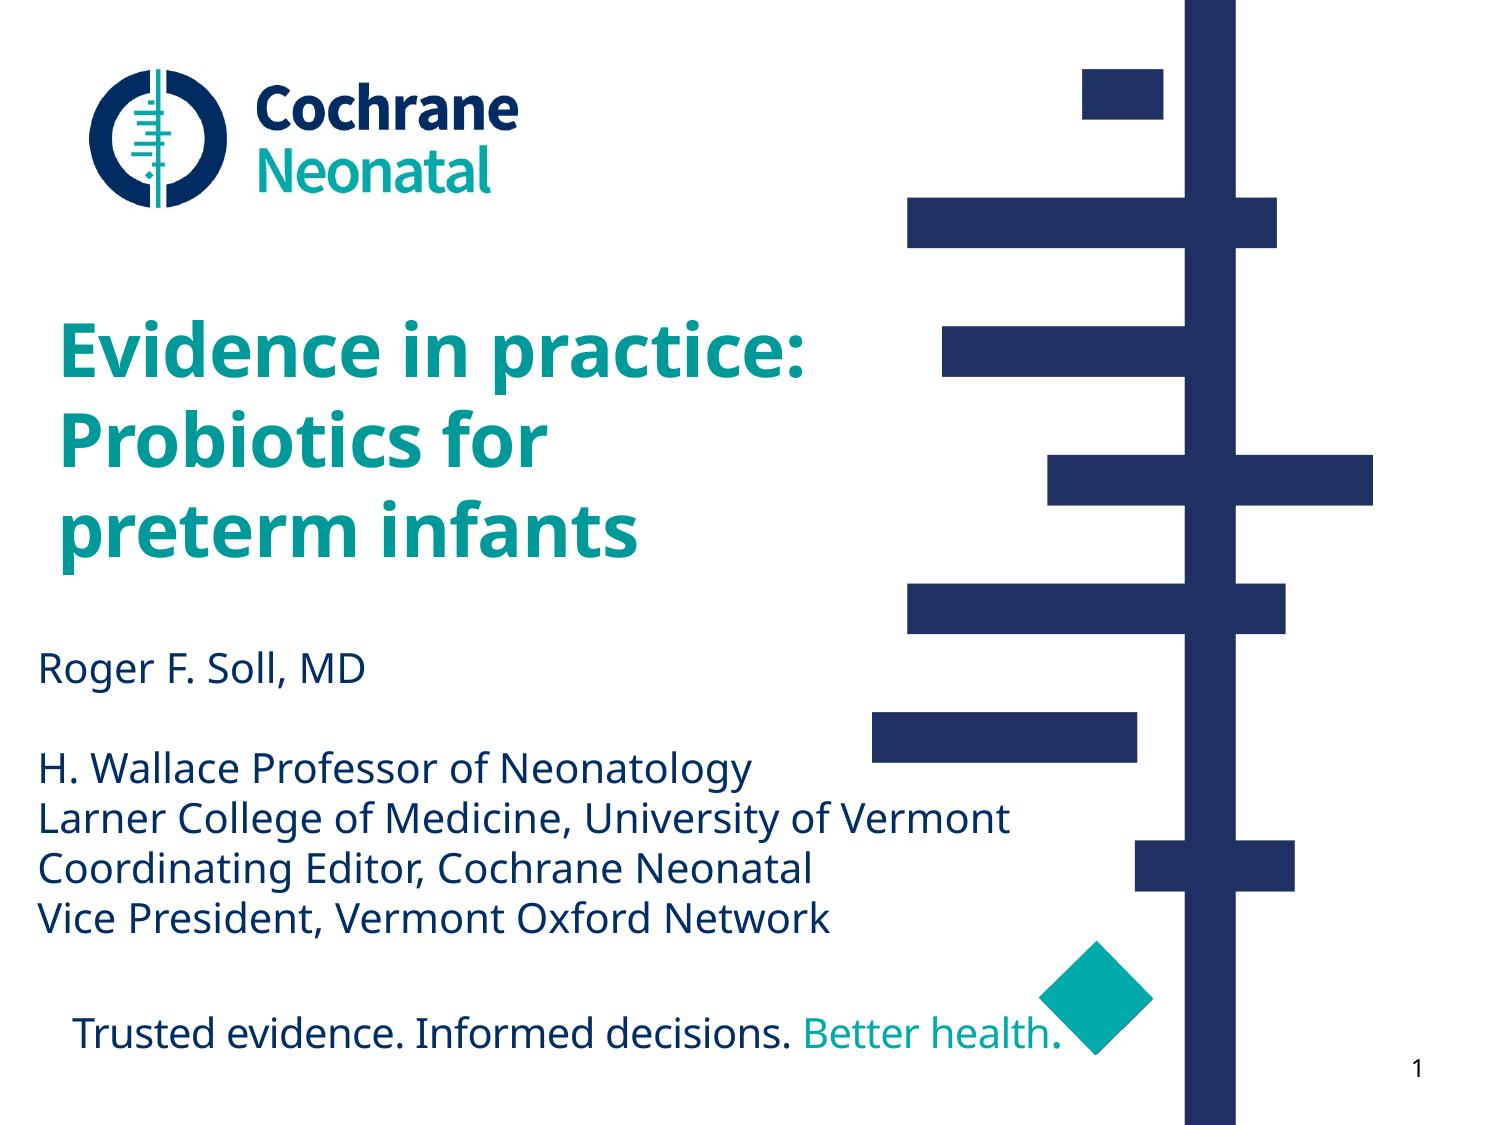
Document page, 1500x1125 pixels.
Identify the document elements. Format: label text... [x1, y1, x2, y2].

title Evidence in practice: Probiotics for preterm infants [57, 279, 844, 573]
text_box 1 [1396, 1045, 1441, 1091]
picture [872, 0, 1373, 1125]
text_box Roger F. Soll, MD H. Wallace Professor of Neonatology Larner College of Medicine, University of Vermont Coordinating Editor, Cochrane Neonatal Vice President, Vermont Oxford Network [22, 634, 1026, 949]
picture [89, 69, 518, 216]
